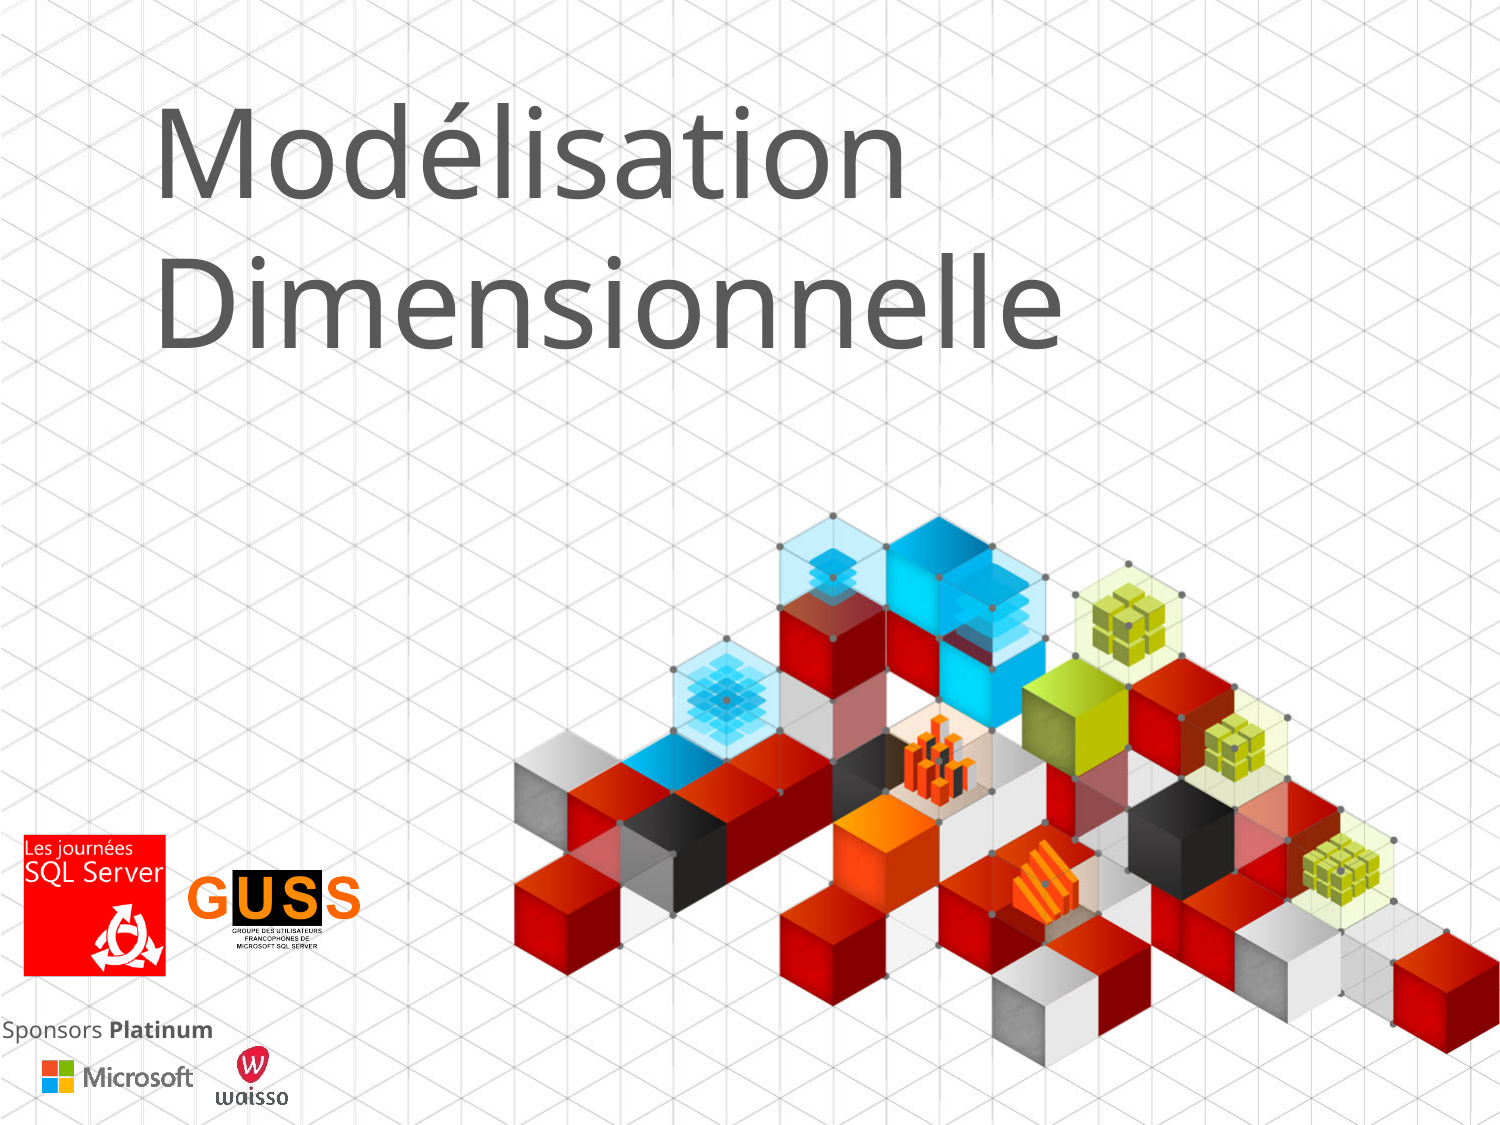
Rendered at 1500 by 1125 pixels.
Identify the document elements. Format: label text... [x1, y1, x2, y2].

picture [0, 0, 1500, 1125]
title Modélisation Dimensionnelle [135, 66, 1483, 386]
